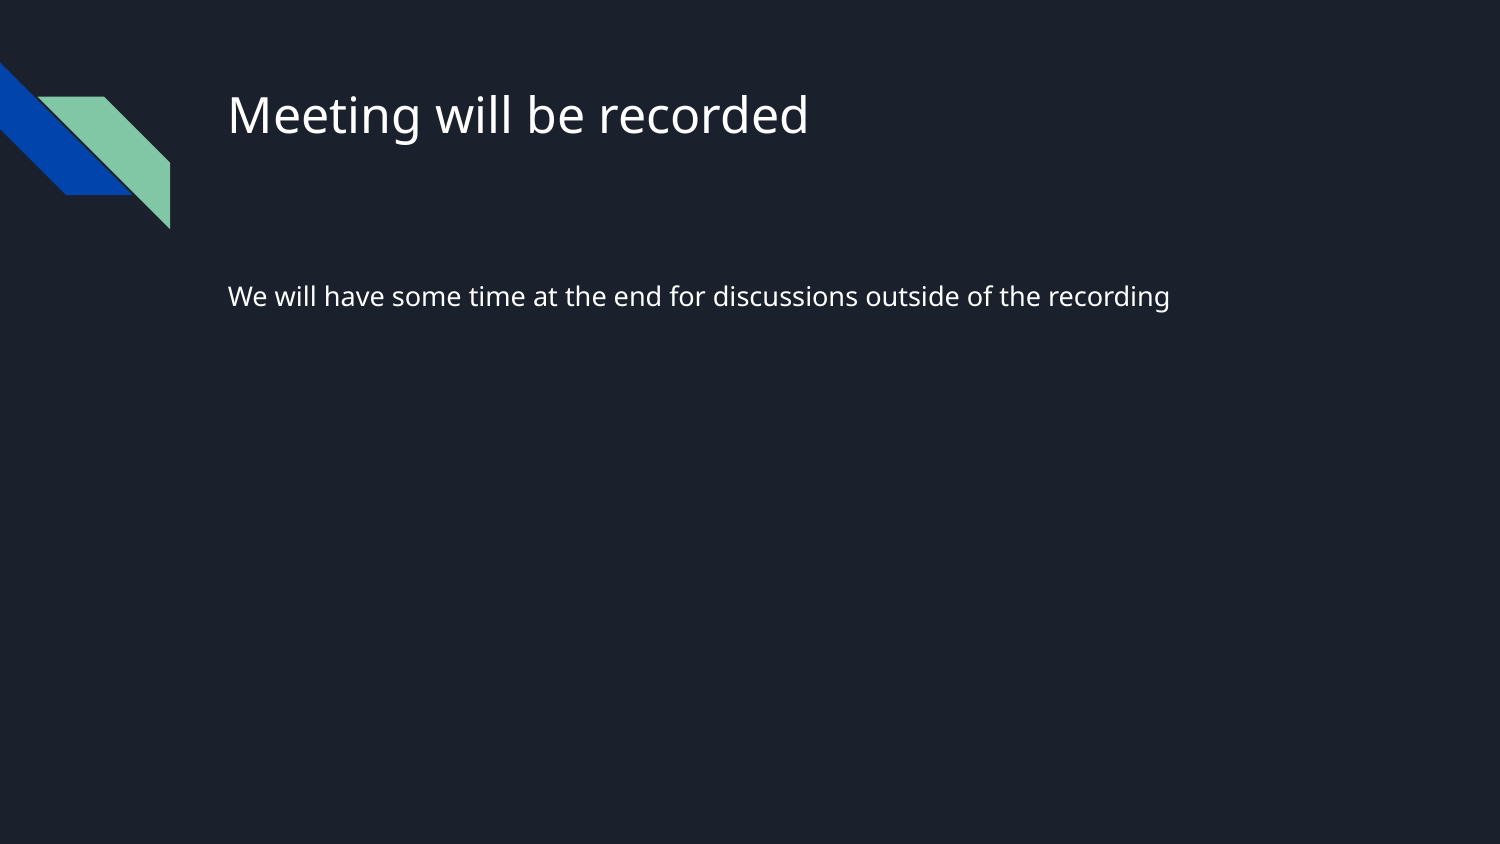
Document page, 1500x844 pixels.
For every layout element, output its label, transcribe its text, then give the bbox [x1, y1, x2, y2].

list We will have some time at the end for discussions outside of the recording [212, 257, 1368, 735]
title Meeting will be recorded [212, 64, 1368, 215]
